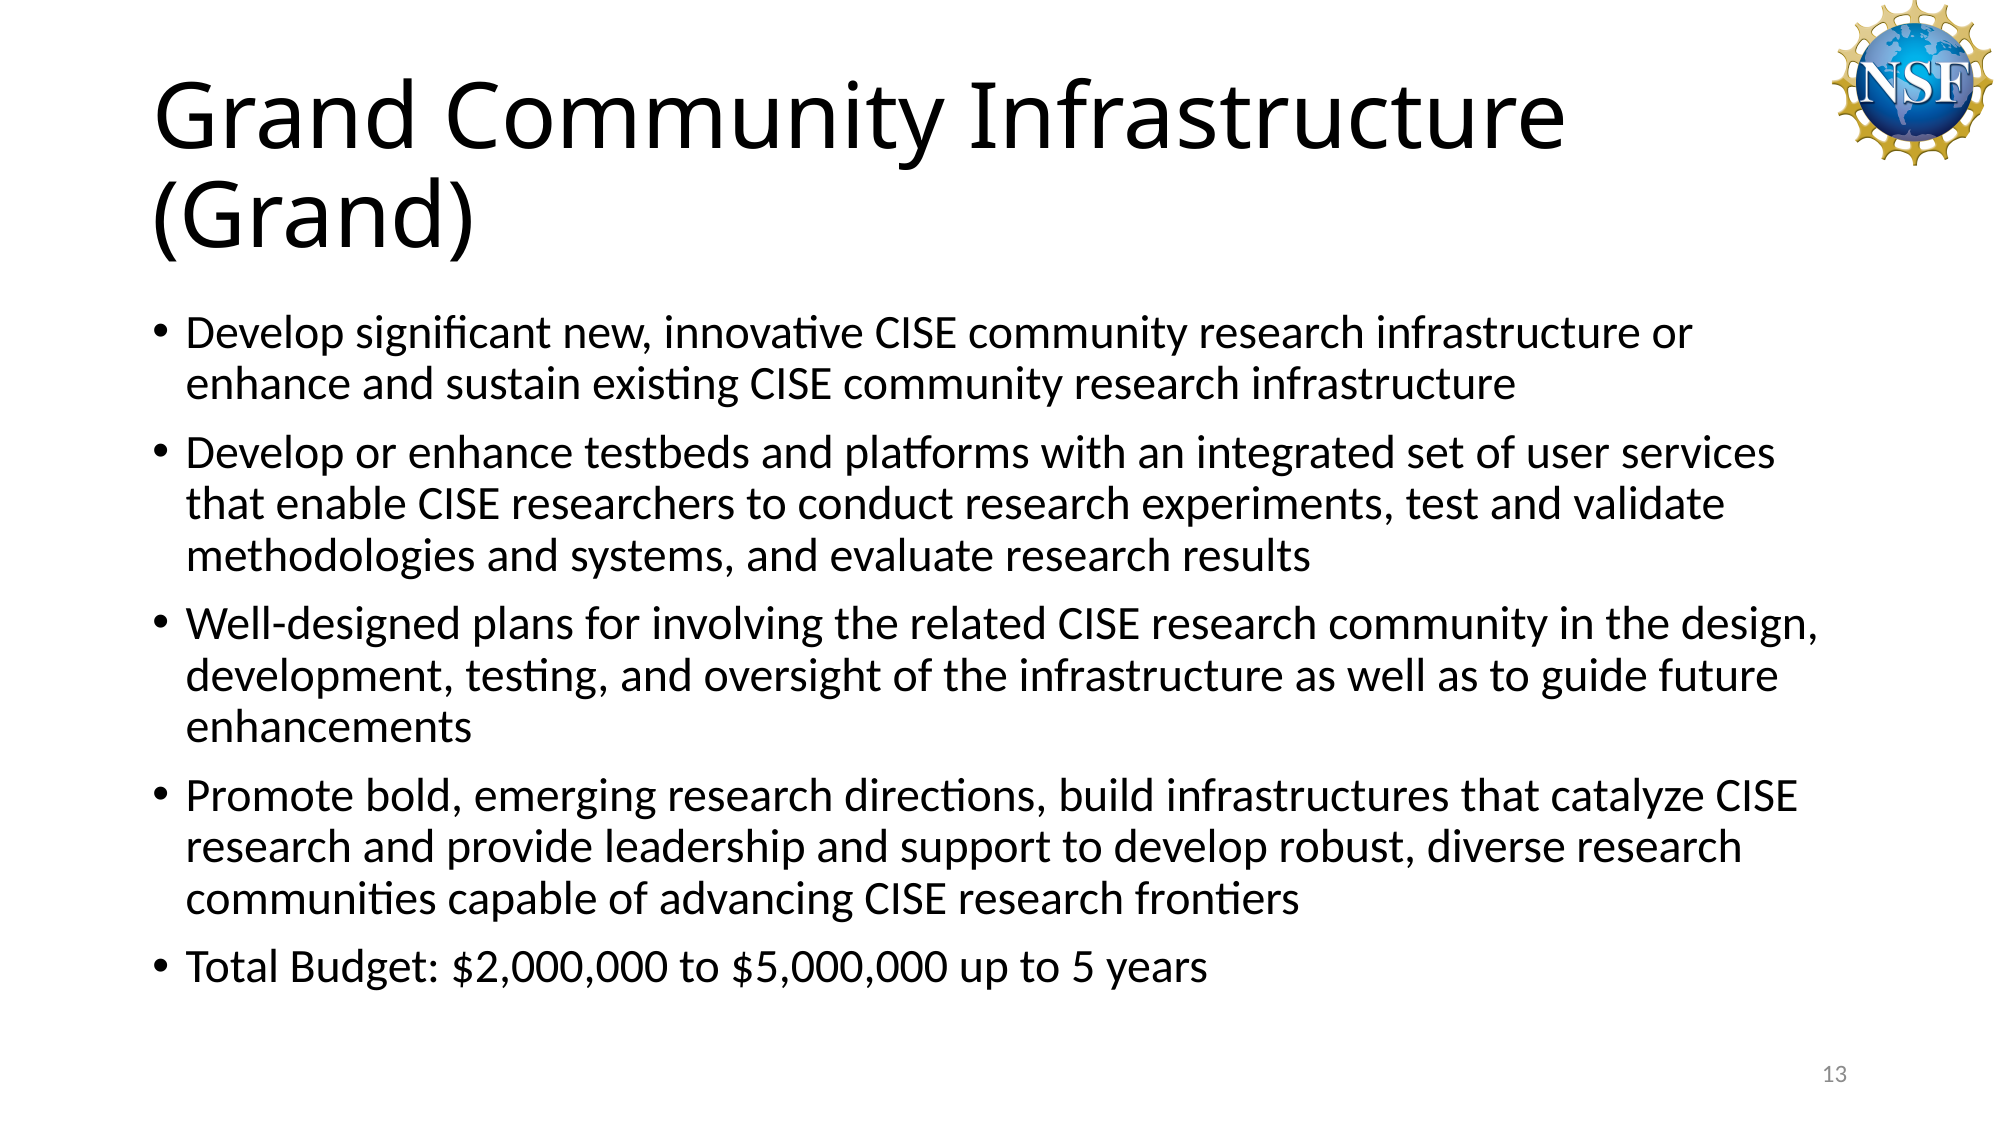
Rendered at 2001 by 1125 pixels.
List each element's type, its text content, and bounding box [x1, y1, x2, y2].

title Grand Community Infrastructure (Grand) [137, 59, 1863, 278]
slide_number 13 [1412, 1042, 1863, 1103]
picture [1829, 0, 2000, 167]
list Develop significant new, innovative CISE community research infrastructure or enhance and sustain existing CISE community research infrastructure Develop or enhance testbeds and platforms with an integrated set of user services that enable CISE researchers to conduct research experiments, test and validate methodologies and systems, and evaluate research results Well-designed plans for involving the related CISE research community in the design, development, testing, and oversight of the infrastructure as well as to guide future enhancements Promote bold, emerging research directions, build infrastructures that catalyze CISE research and provide leadership and support to develop robust, diverse research communities capable of advancing CISE research frontiers Total Budget: $2,000,000 to $5,000,000 up to 5 years [137, 299, 1863, 1014]
